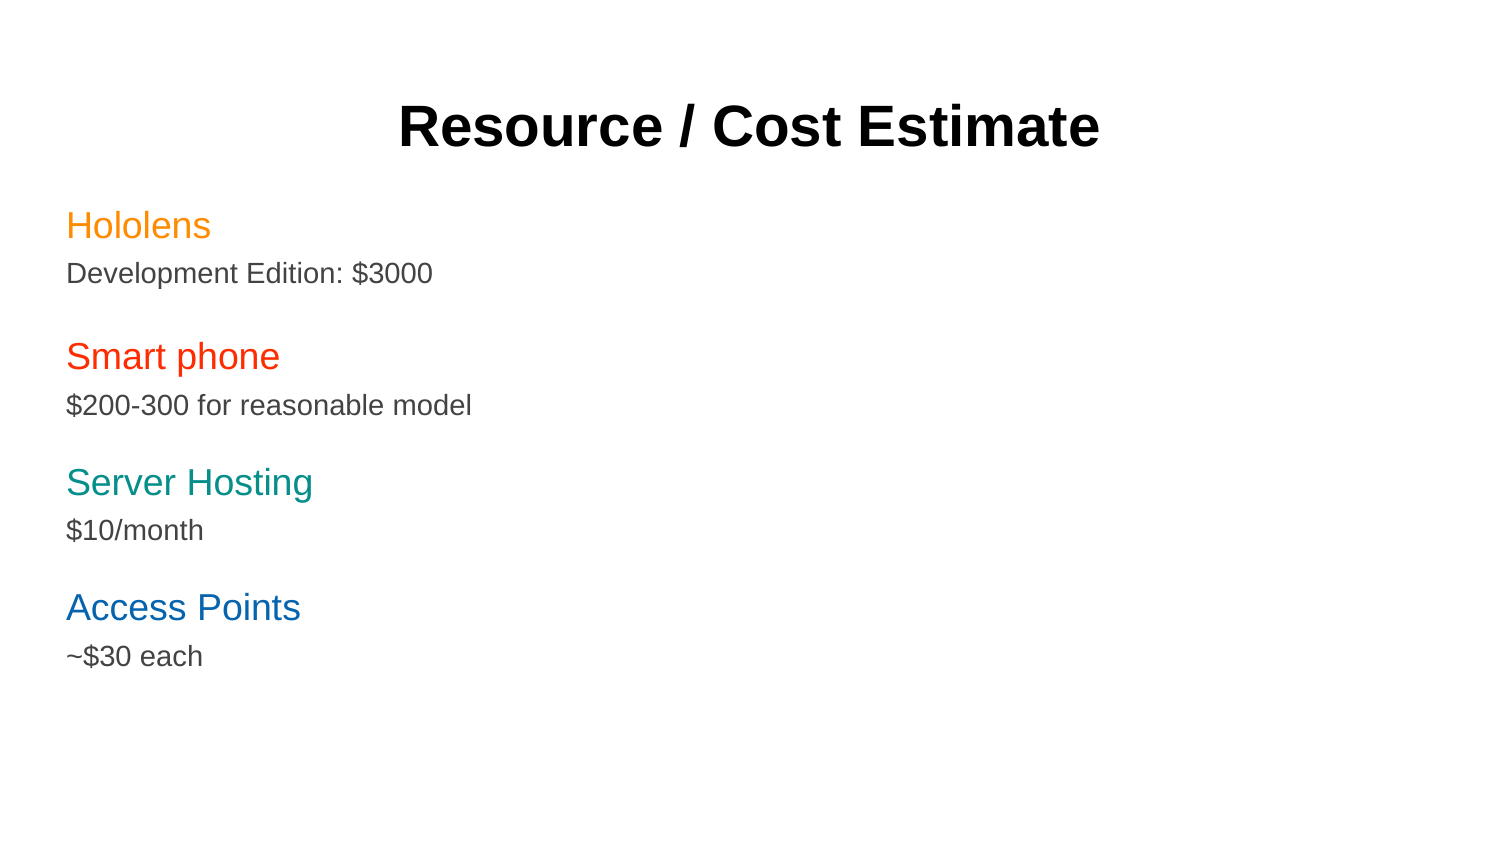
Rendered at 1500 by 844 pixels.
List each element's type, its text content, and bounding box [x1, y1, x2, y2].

text_box Server Hosting [51, 442, 343, 496]
text_box ~$30 each [51, 621, 533, 686]
text_box $10/month [51, 496, 533, 561]
text_box Smart phone [51, 317, 316, 371]
text_box Access Points [51, 567, 370, 621]
text_box Hololens [51, 185, 278, 239]
title Resource / Cost Estimate [51, 72, 1449, 167]
text_box Development Edition: $3000 [51, 239, 533, 304]
text_box $200-300 for reasonable model [51, 371, 533, 435]
